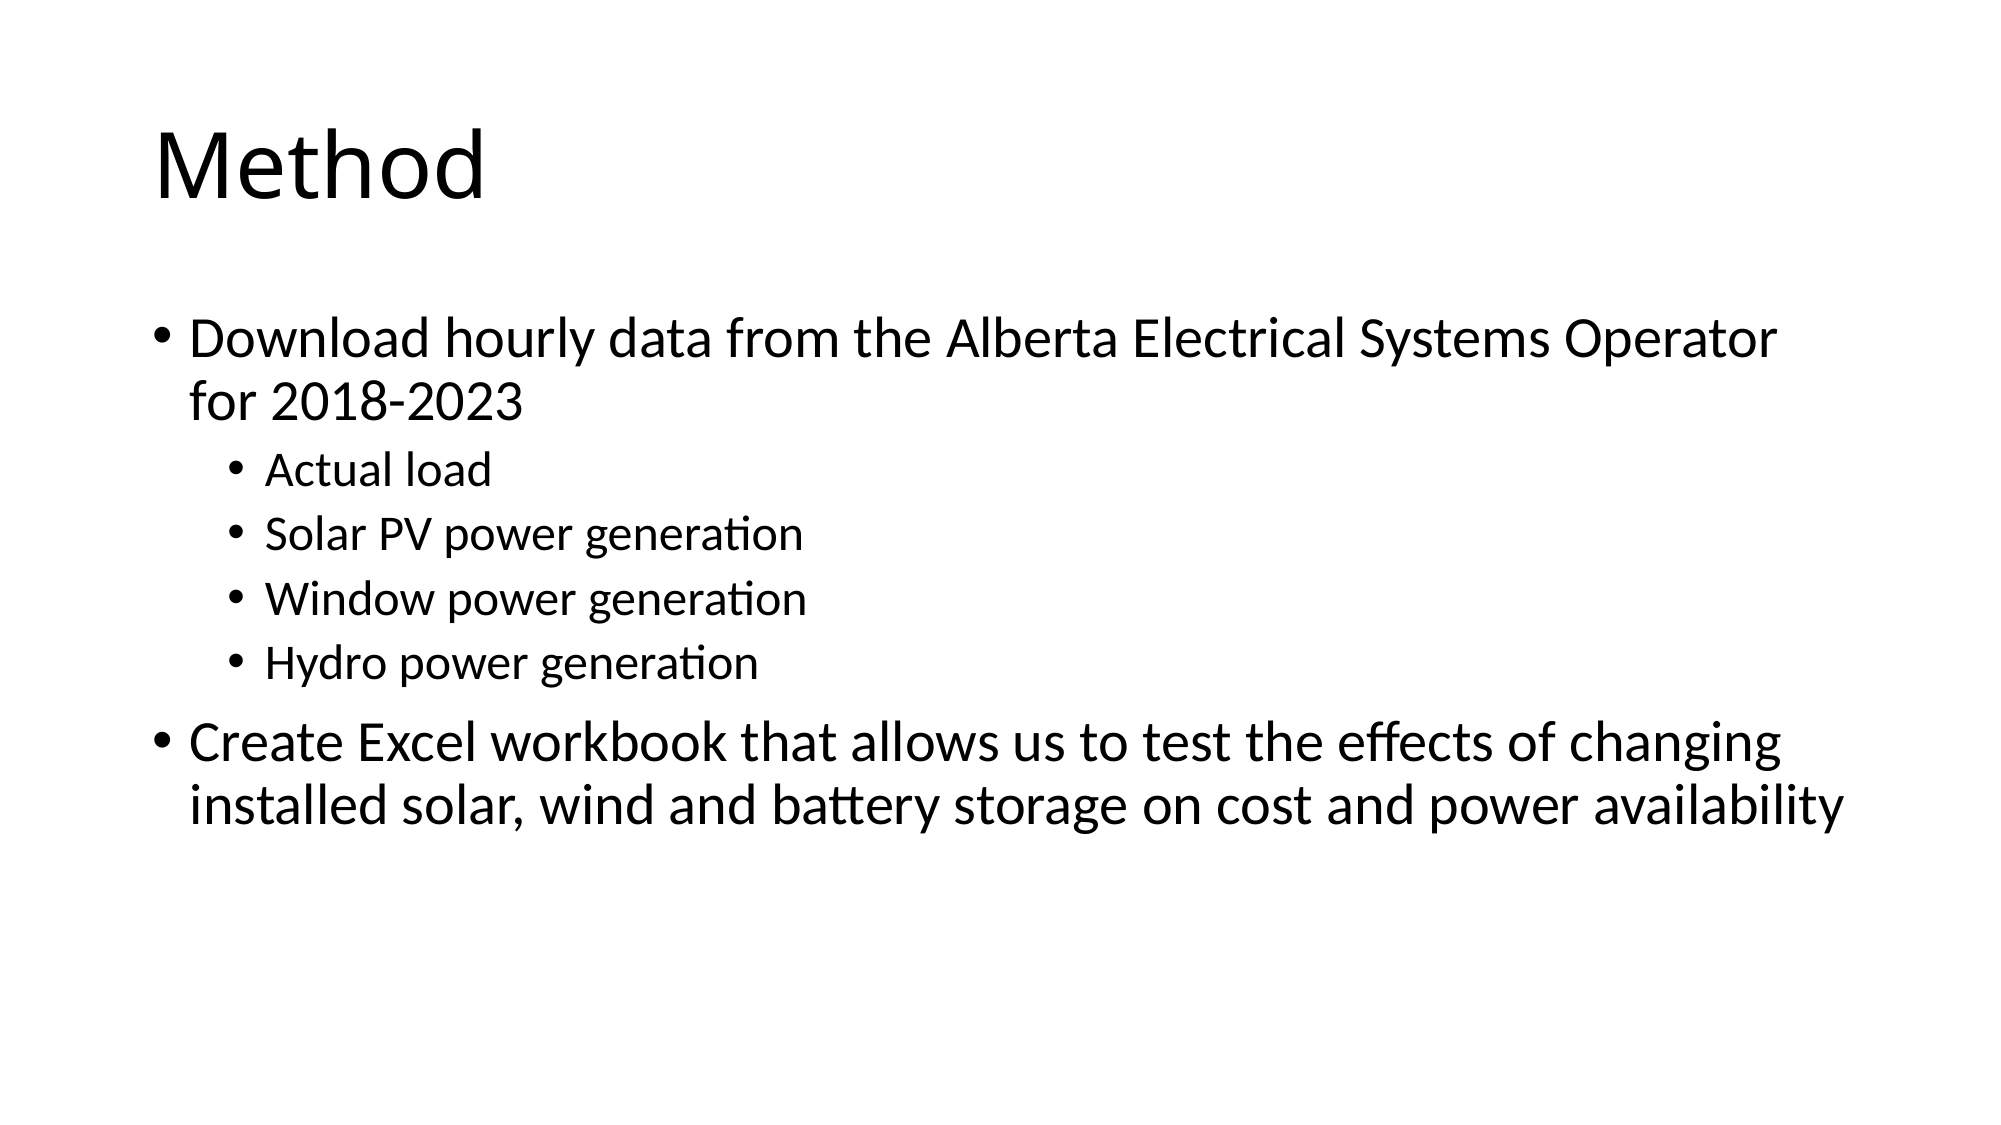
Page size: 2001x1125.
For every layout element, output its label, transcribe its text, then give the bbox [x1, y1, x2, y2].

title Method [137, 59, 1863, 278]
list Download hourly data from the Alberta Electrical Systems Operator for 2018-2023 Actual load Solar PV power generation Window power generation Hydro power generation Create Excel workbook that allows us to test the effects of changing installed solar, wind and battery storage on cost and power availability [137, 299, 1863, 1014]
